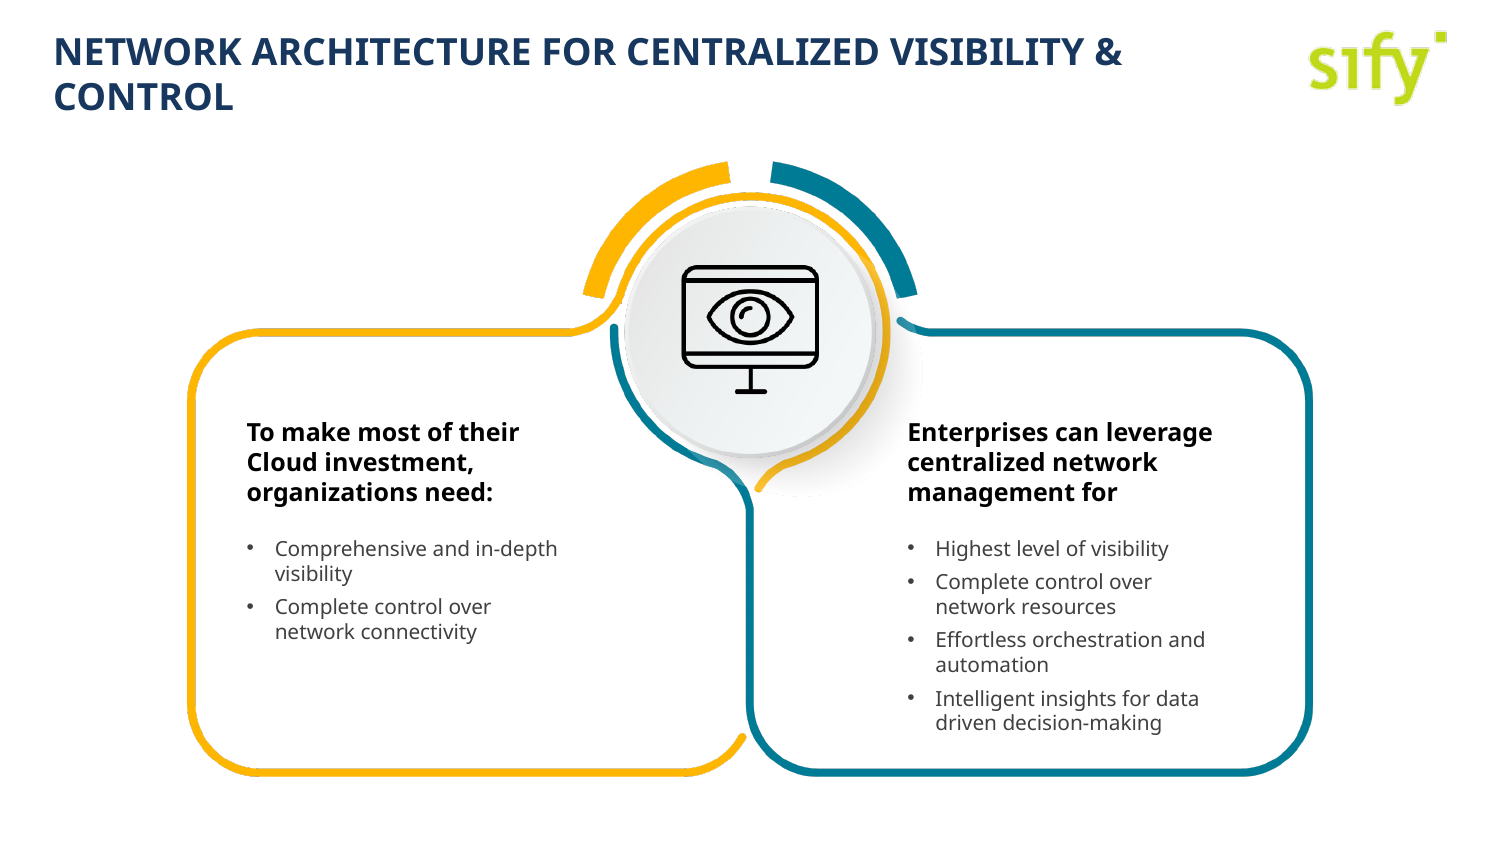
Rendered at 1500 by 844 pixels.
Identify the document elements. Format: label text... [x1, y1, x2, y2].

title NETWORK ARCHITECTURE FOR centralized Visibility & control [53, 42, 1290, 103]
picture [186, 0, 1469, 777]
